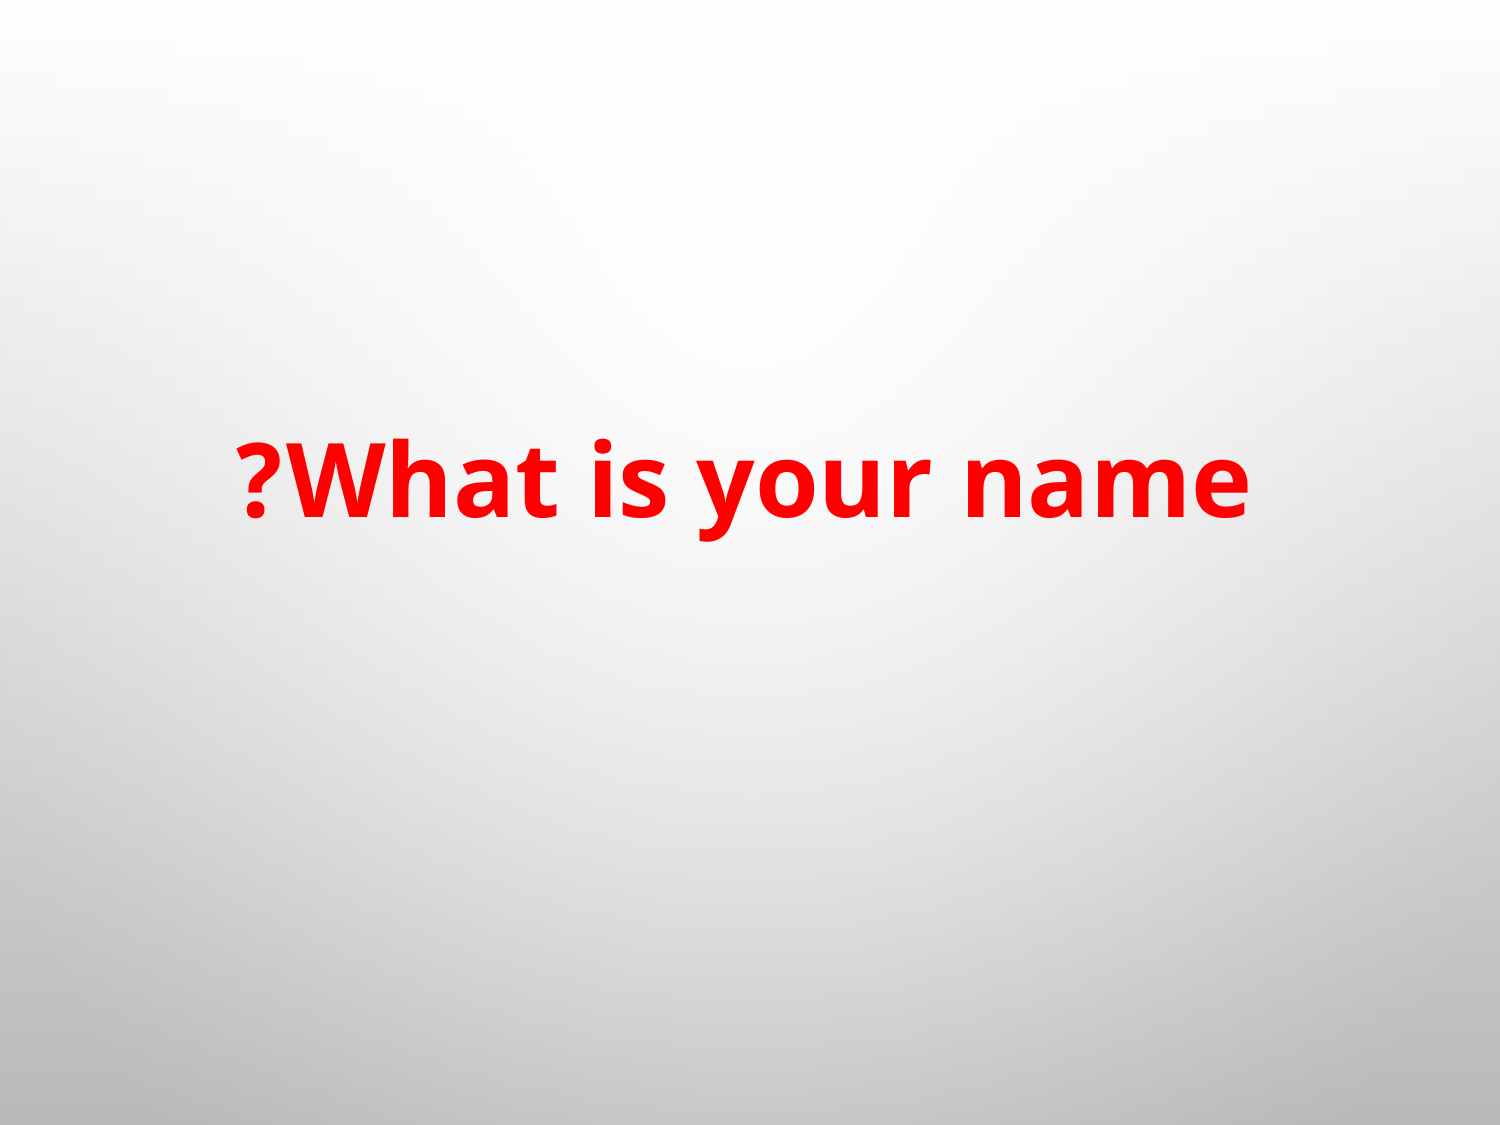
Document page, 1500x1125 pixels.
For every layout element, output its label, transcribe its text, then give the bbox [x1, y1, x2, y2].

list What is your name? [83, 406, 1399, 884]
picture [0, 0, 1500, 1125]
